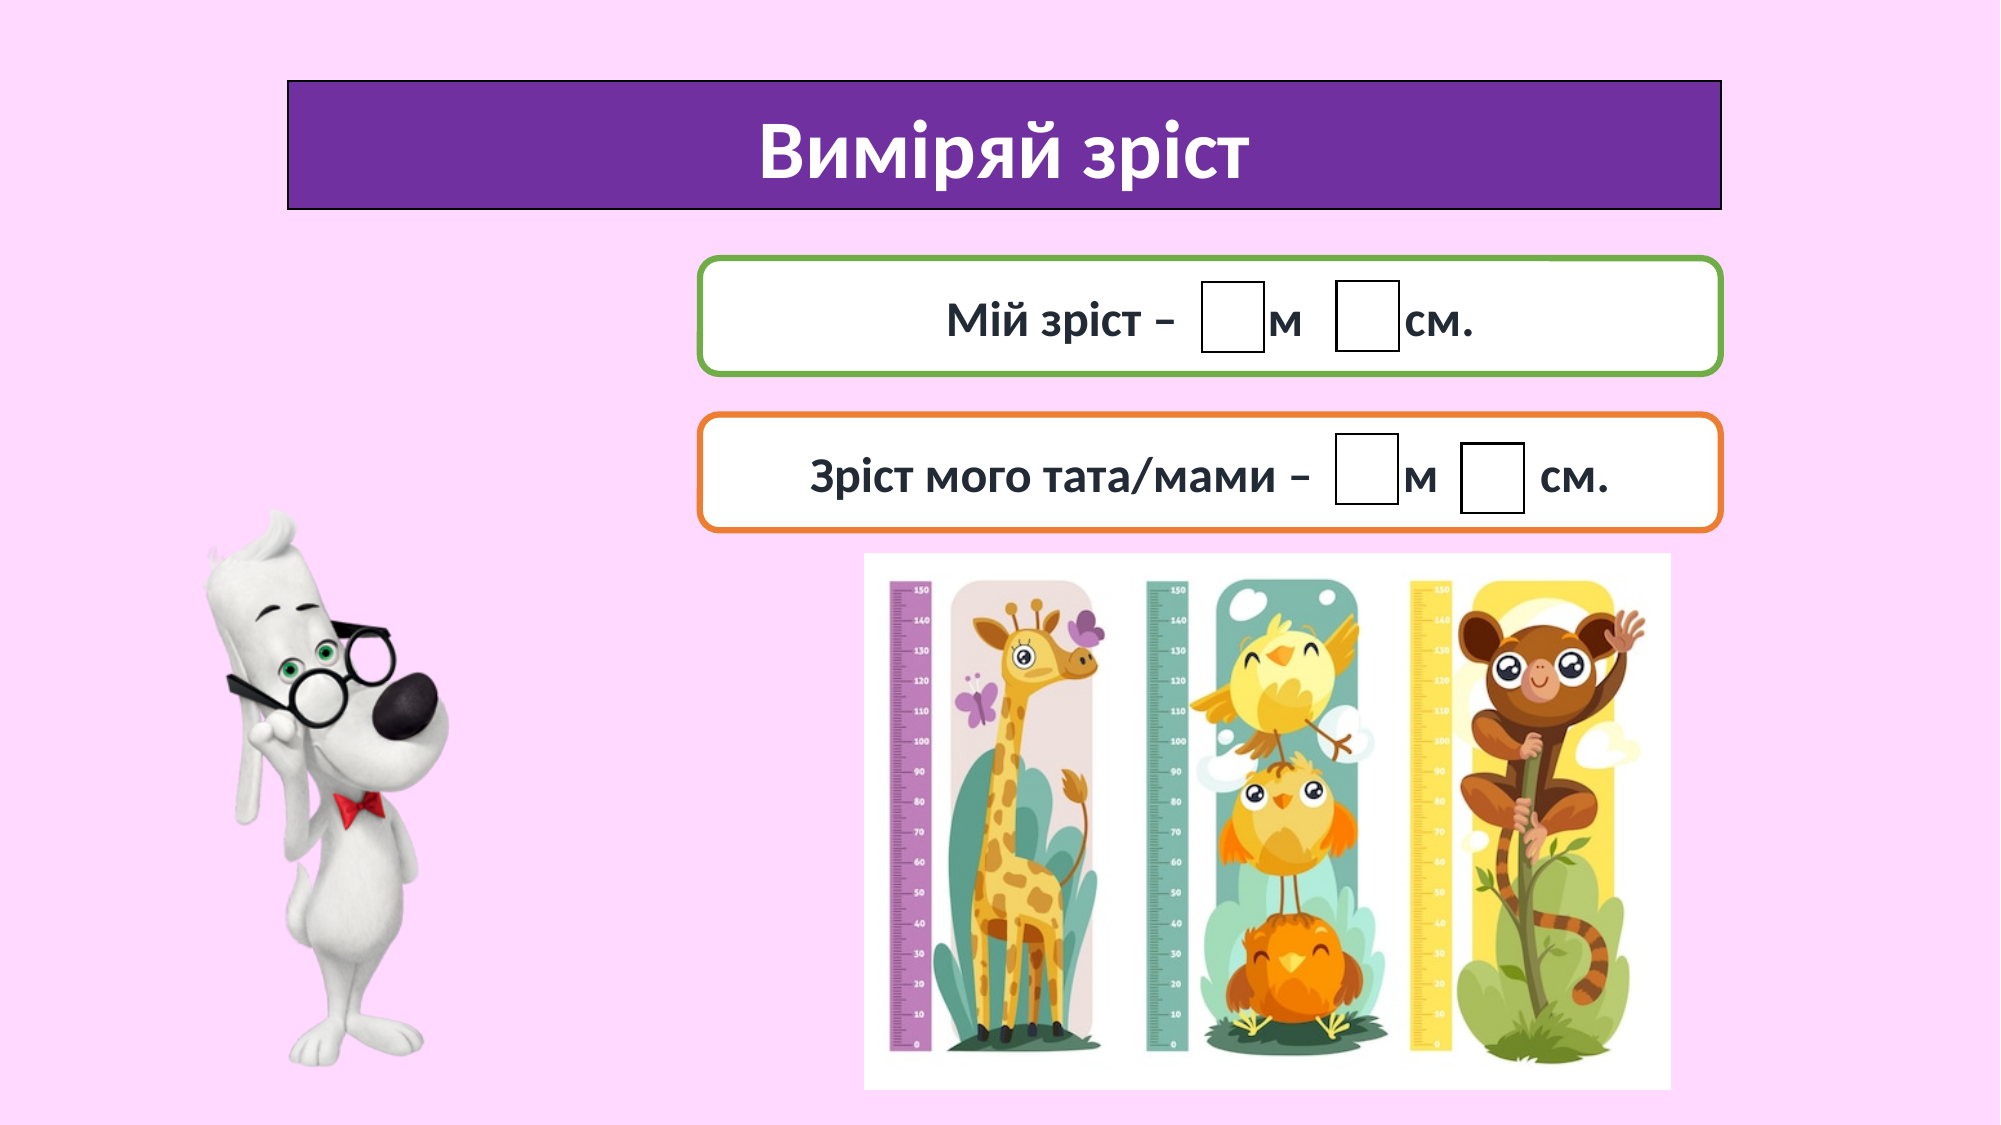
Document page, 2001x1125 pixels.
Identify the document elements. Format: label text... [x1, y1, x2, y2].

picture [161, 507, 524, 1068]
text_box [1335, 280, 1400, 352]
text_box [1335, 433, 1399, 505]
text_box [1460, 442, 1525, 514]
picture [864, 553, 1671, 1090]
text_box [1201, 281, 1265, 353]
text_box Мій зріст – м см. [698, 257, 1722, 375]
text_box Виміряй зріст [287, 80, 1722, 210]
text_box Зріст мого тата/мами – м см. [698, 413, 1722, 532]
